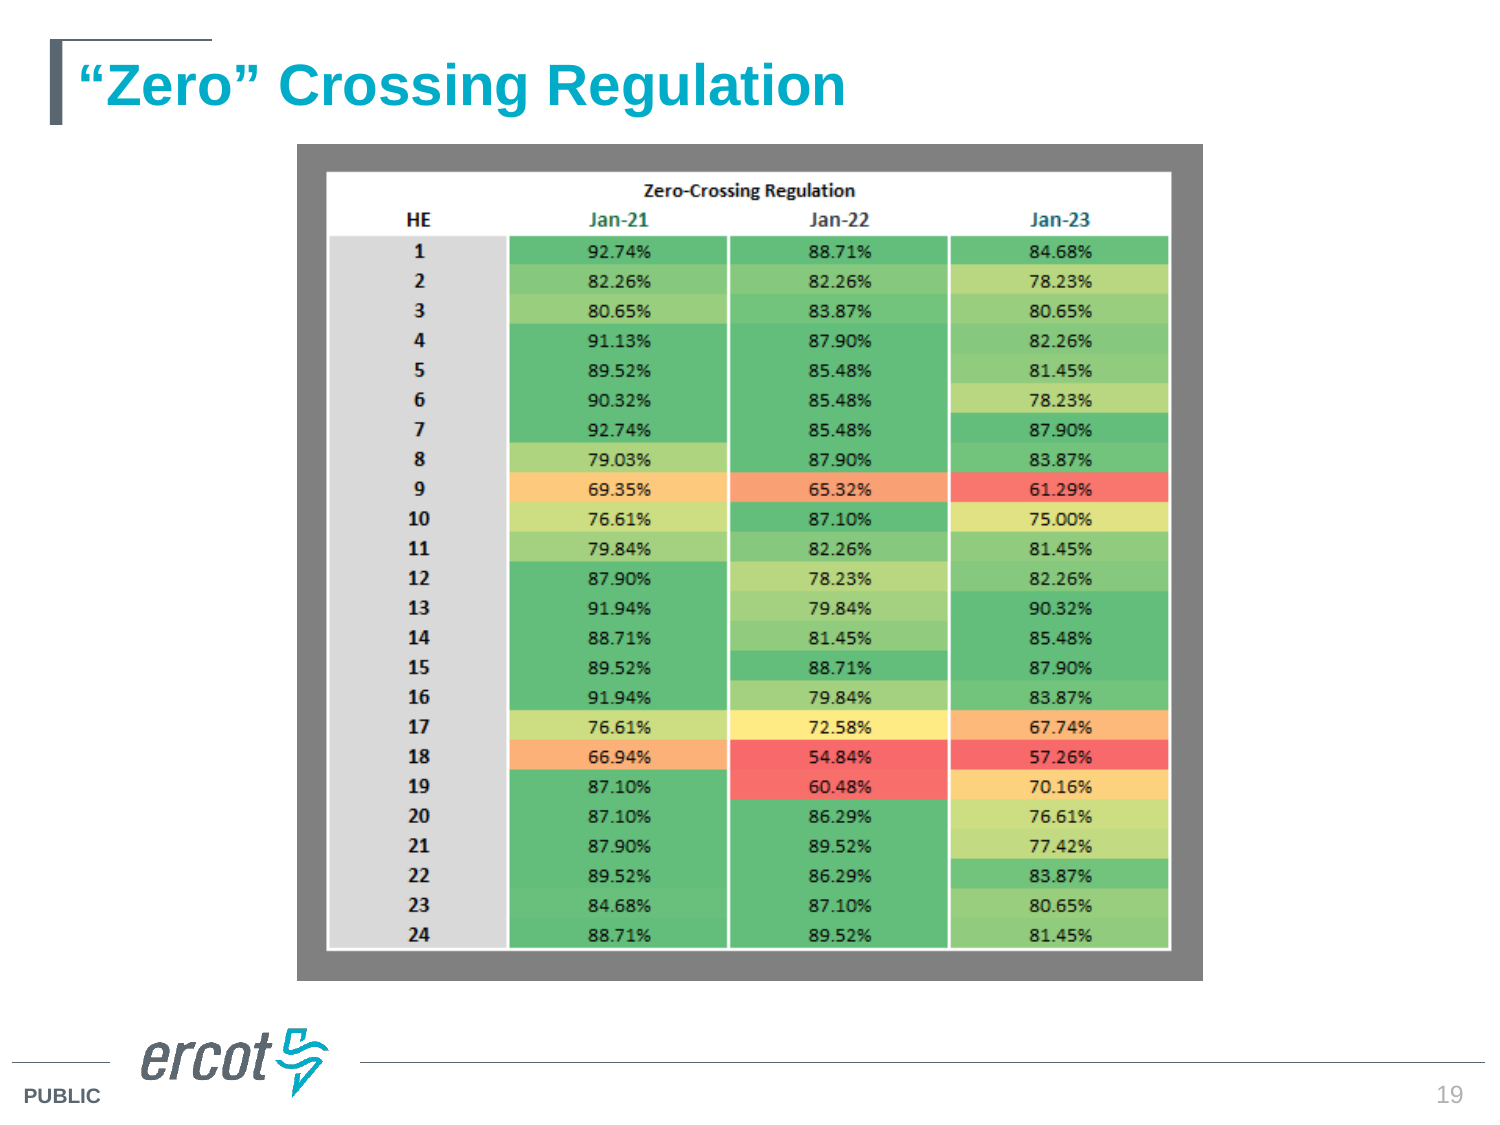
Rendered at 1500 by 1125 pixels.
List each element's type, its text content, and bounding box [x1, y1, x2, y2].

slide_number 19 [1412, 1076, 1488, 1112]
title “Zero” Crossing Regulation [62, 39, 1450, 125]
picture [137, 1024, 332, 1100]
picture [297, 144, 1203, 981]
